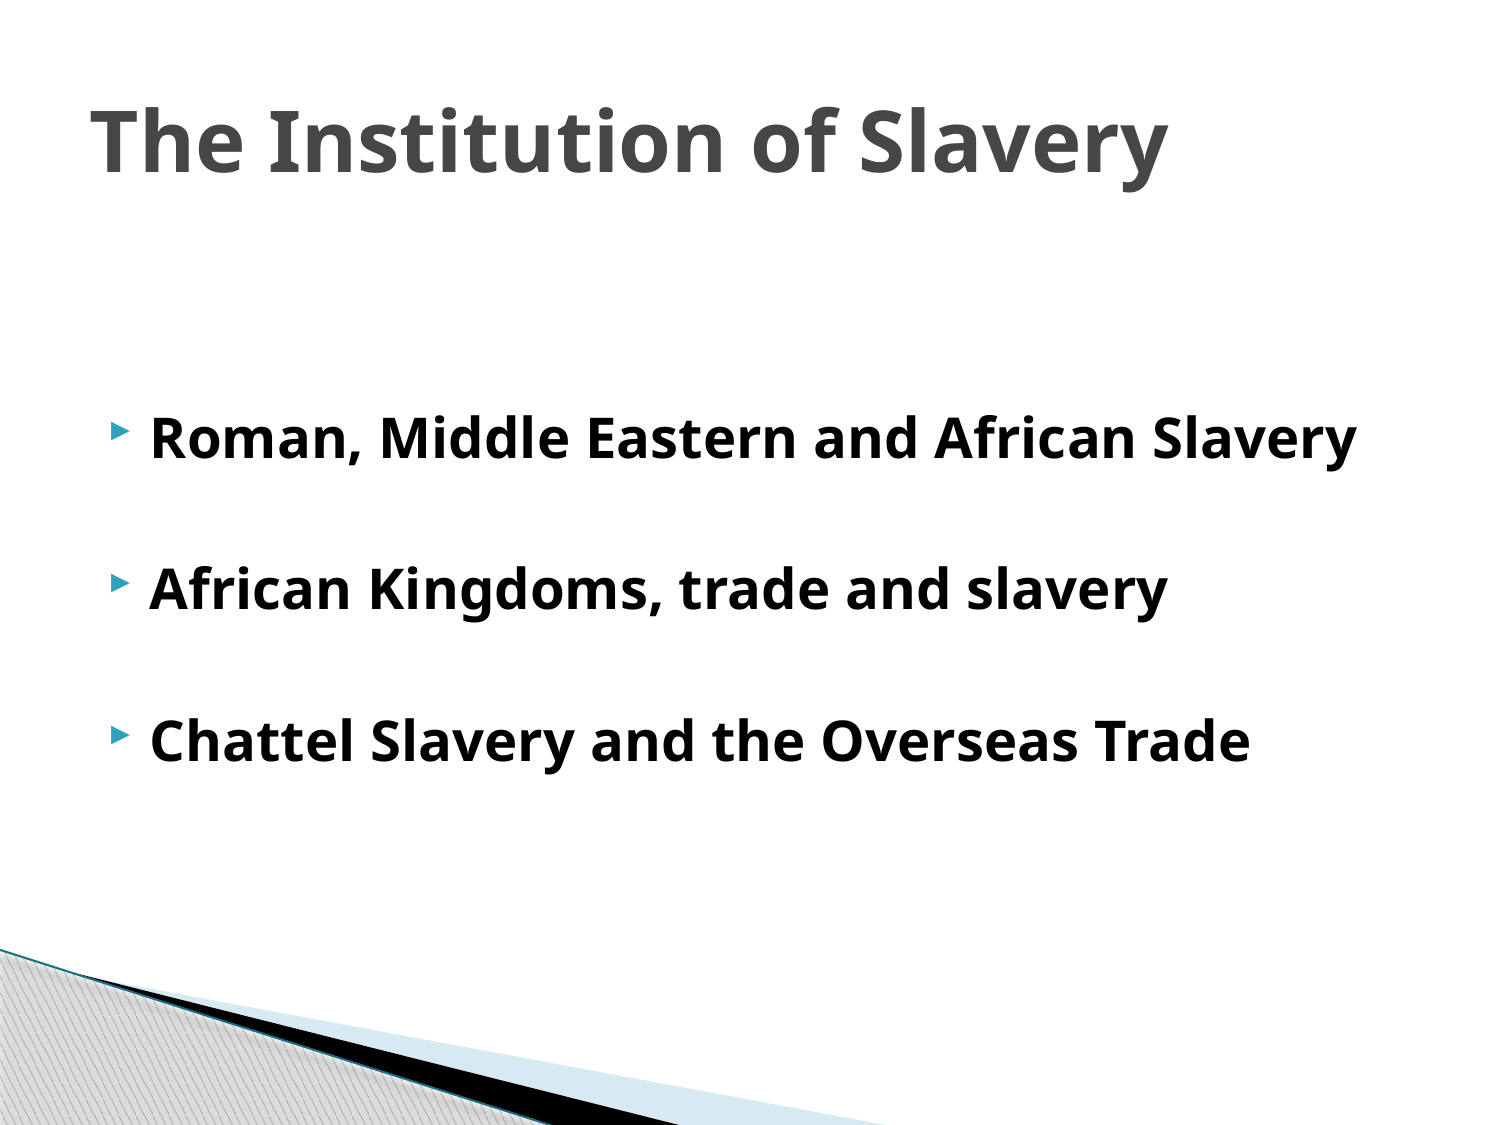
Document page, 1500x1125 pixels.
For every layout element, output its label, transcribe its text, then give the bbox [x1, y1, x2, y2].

title The Institution of Slavery [75, 45, 1425, 233]
list Roman, Middle Eastern and African Slavery African Kingdoms, trade and slavery Chattel Slavery and the Overseas Trade [75, 242, 1425, 986]
